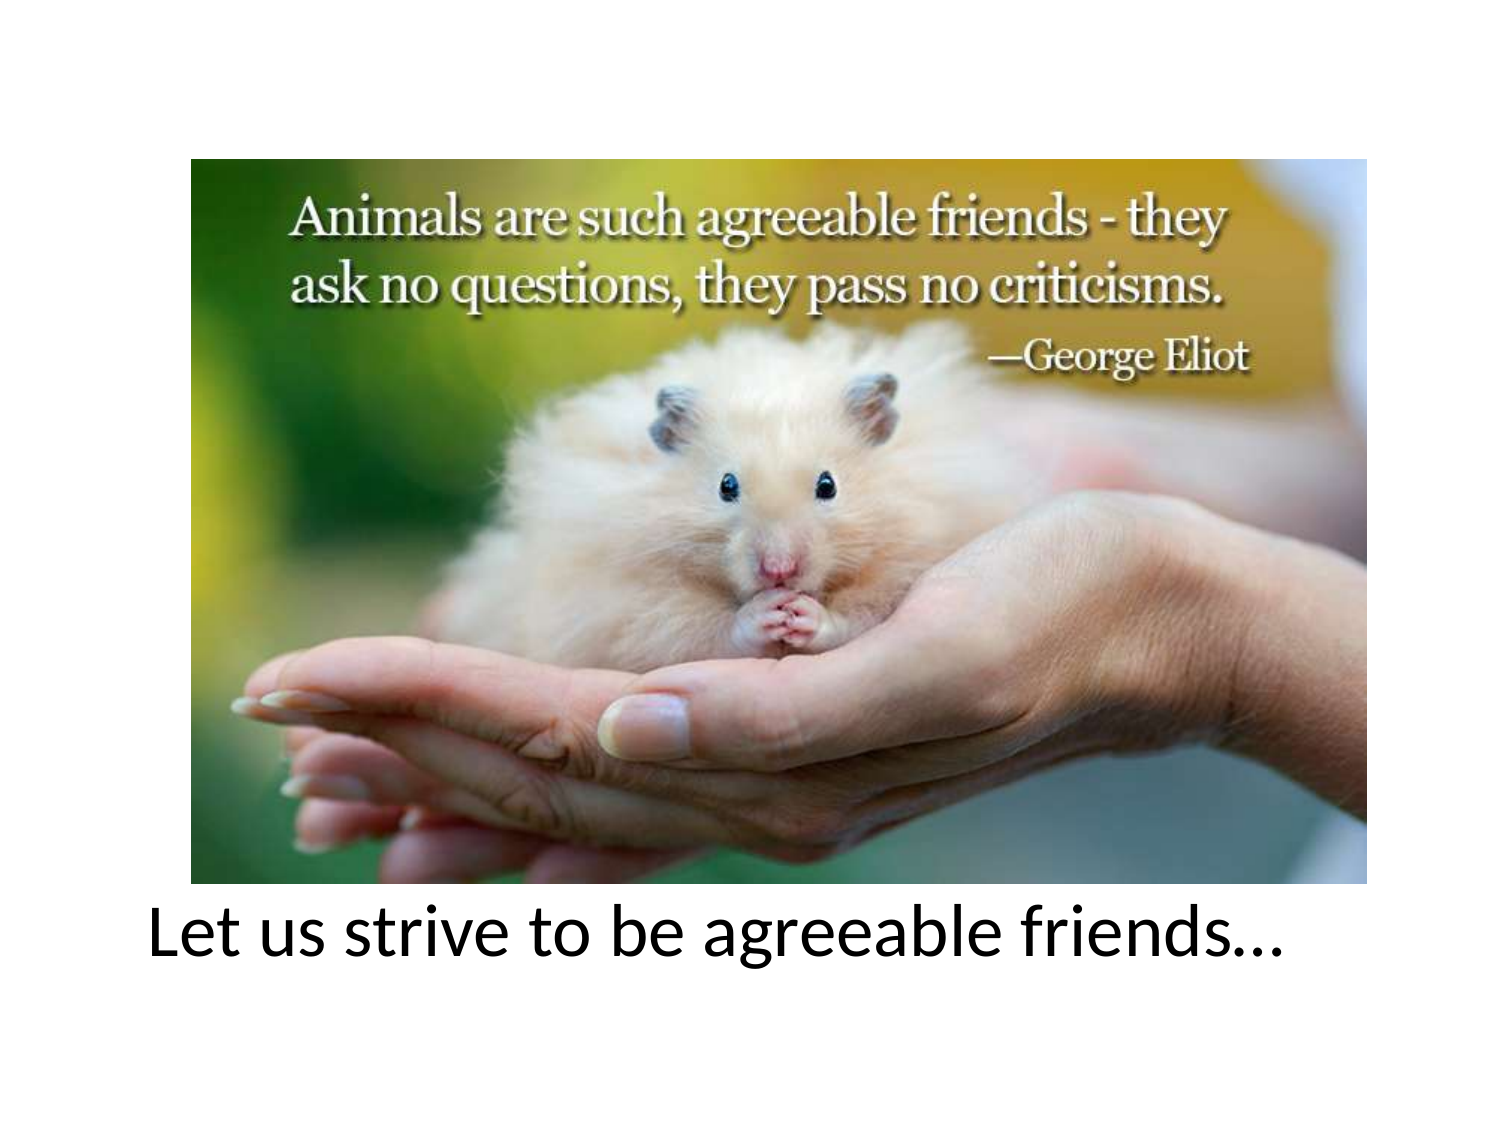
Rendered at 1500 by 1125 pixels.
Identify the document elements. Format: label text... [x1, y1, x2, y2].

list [191, 159, 1367, 884]
text_box Let us strive to be agreeable friends… [133, 873, 1309, 979]
